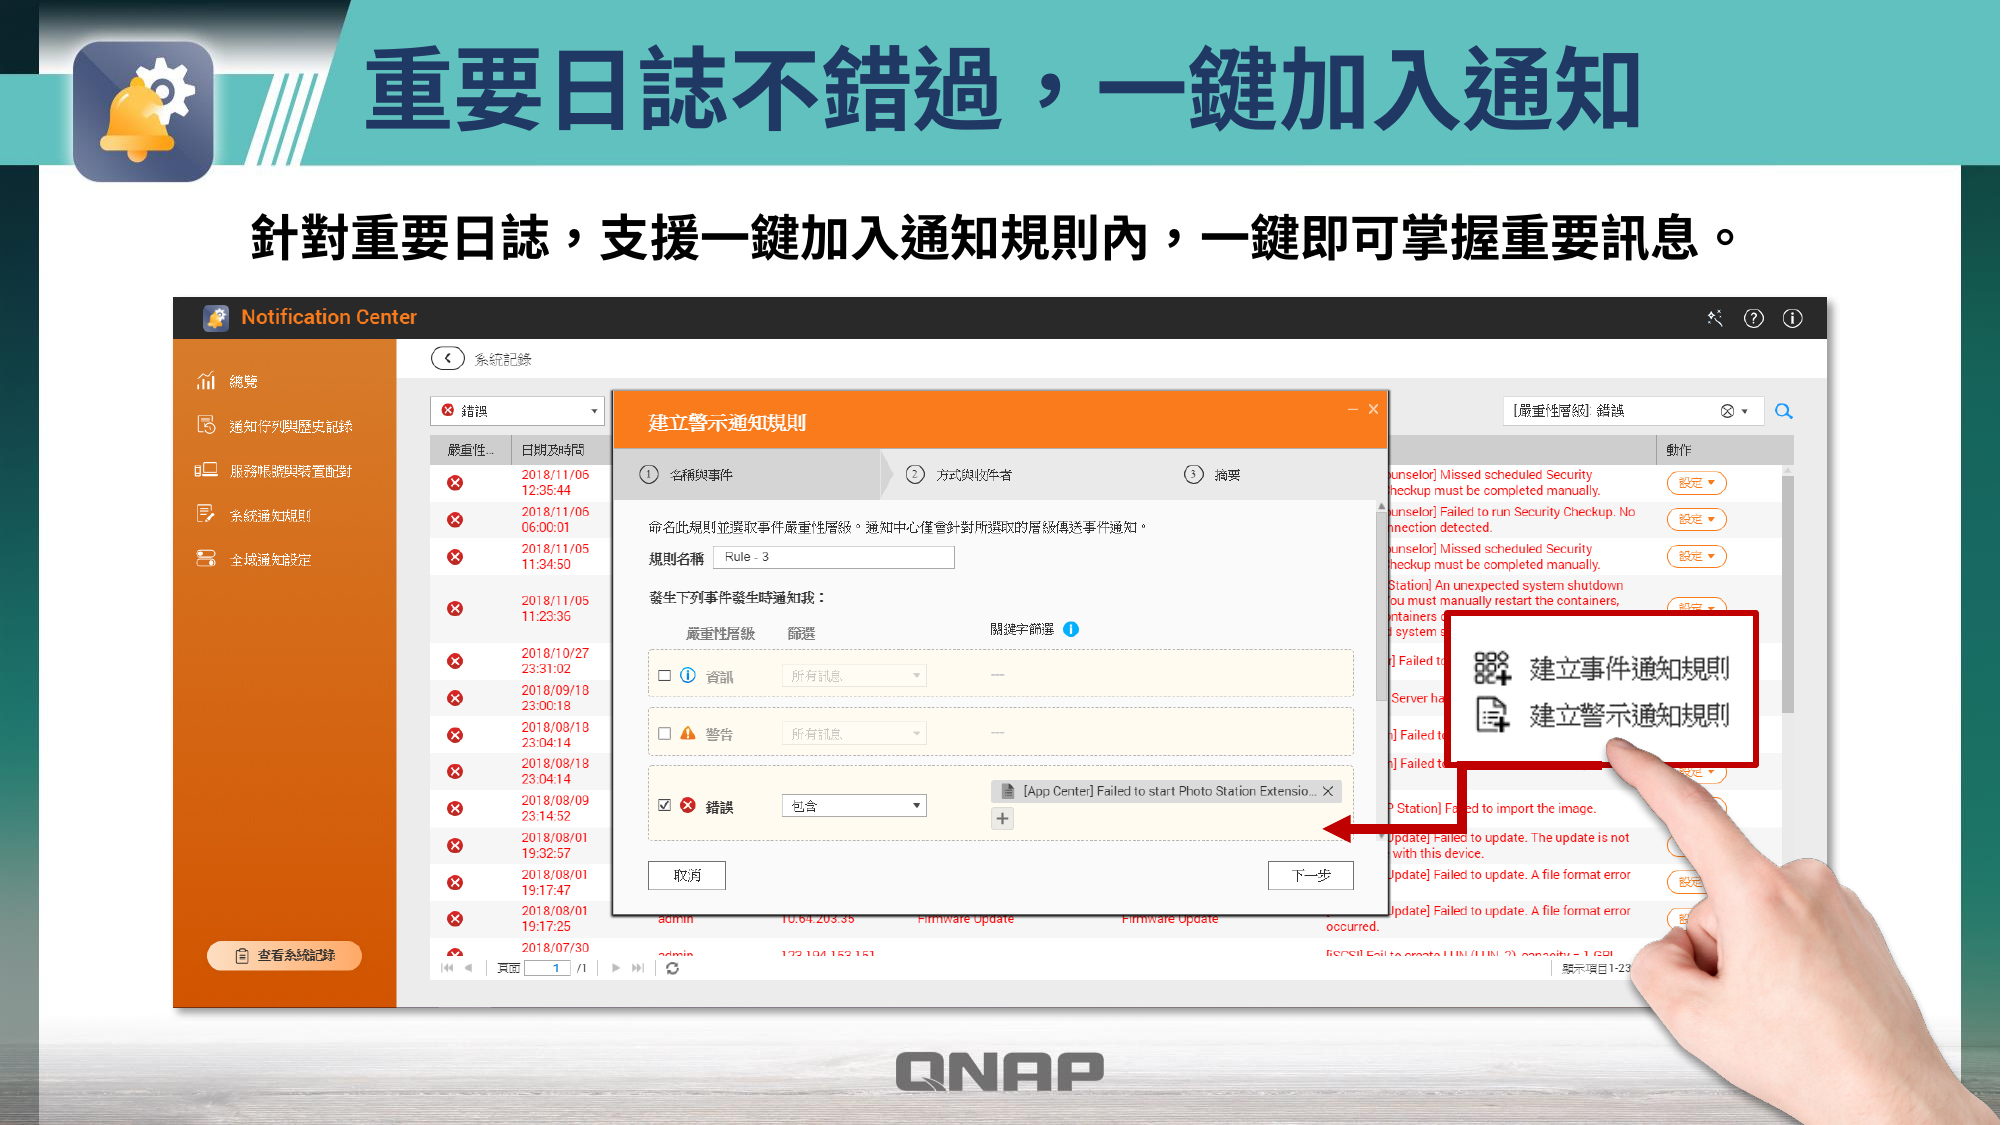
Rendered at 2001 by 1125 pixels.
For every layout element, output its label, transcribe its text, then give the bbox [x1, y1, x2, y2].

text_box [1322, 765, 1602, 829]
picture [0, 0, 2000, 1125]
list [173, 297, 1827, 1008]
text_box 針對重要日誌，支援一鍵加入通知規則內，一鍵即可掌握重要訊息。 [189, 205, 1811, 275]
title 重要日誌不錯過，一鍵加入通知 [347, 22, 2000, 166]
